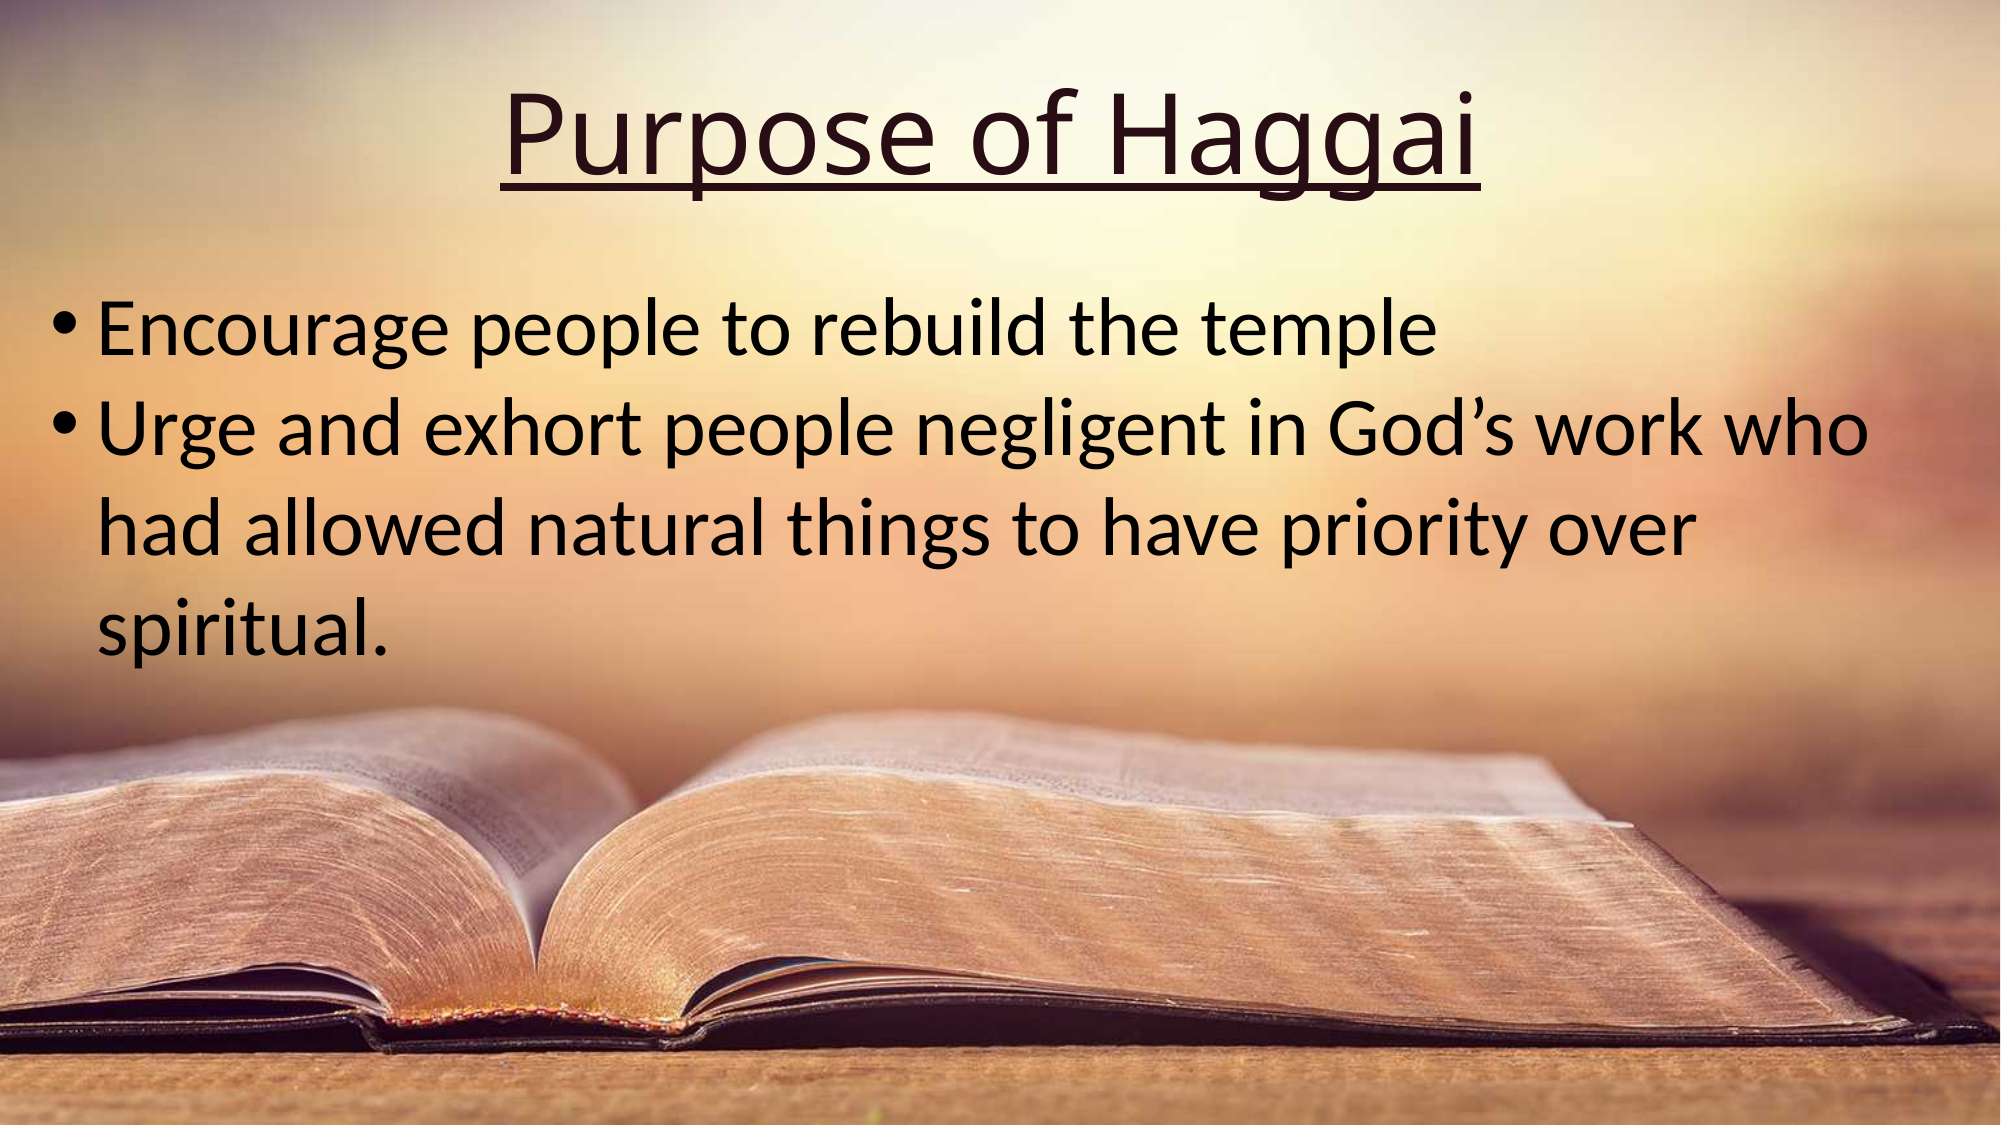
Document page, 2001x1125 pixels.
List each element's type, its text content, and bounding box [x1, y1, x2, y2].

text_box Encourage people to rebuild the temple Urge and exhort people negligent in God’s work who had allowed natural things to have priority over spiritual. [35, 264, 1946, 680]
picture [0, 0, 2001, 1125]
title Purpose of Haggai [273, 61, 1708, 207]
